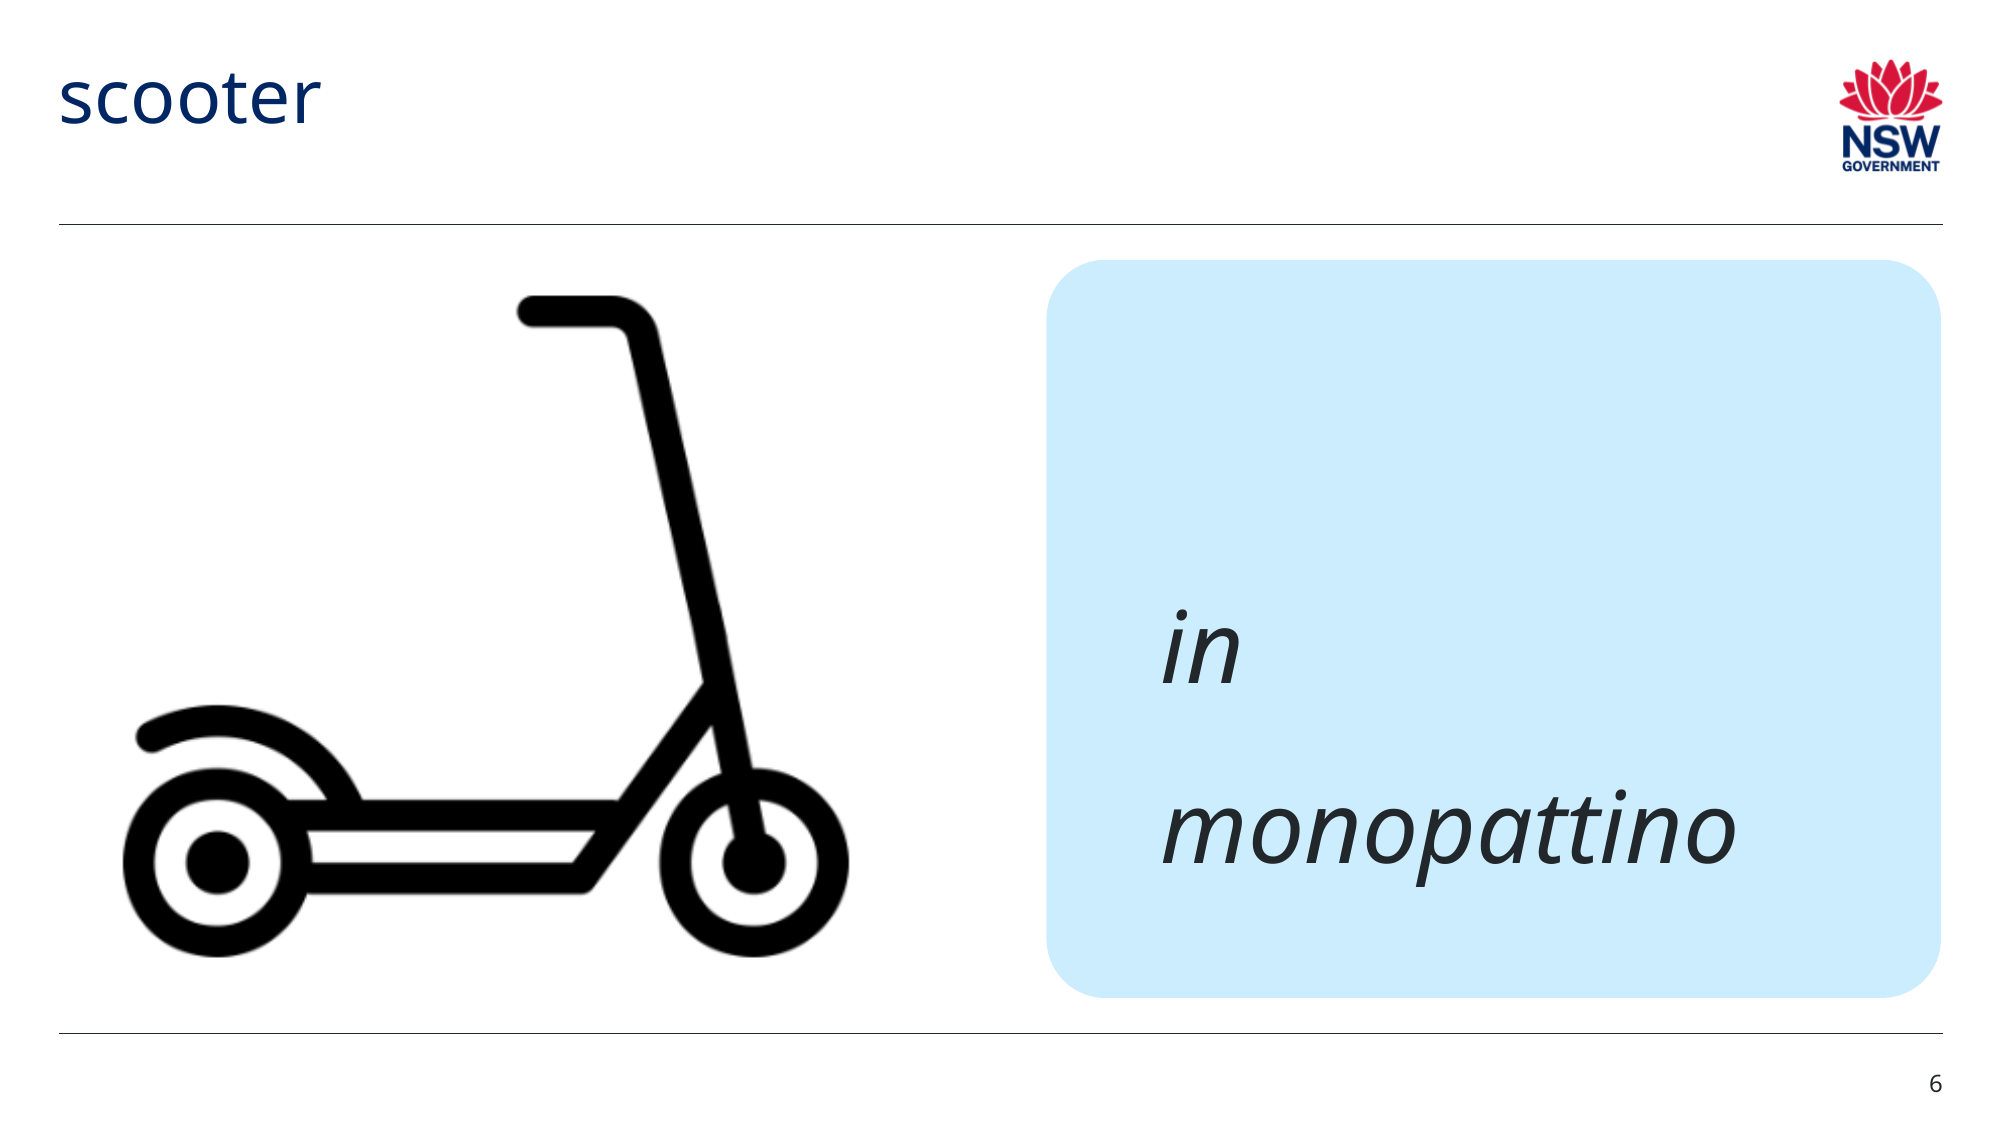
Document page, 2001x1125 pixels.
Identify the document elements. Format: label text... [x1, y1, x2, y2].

title scooter [59, 59, 1713, 149]
list in monopattino [1160, 523, 1825, 698]
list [58, 270, 920, 984]
slide_number 6 [1824, 1068, 1943, 1099]
picture [1839, 59, 1943, 172]
